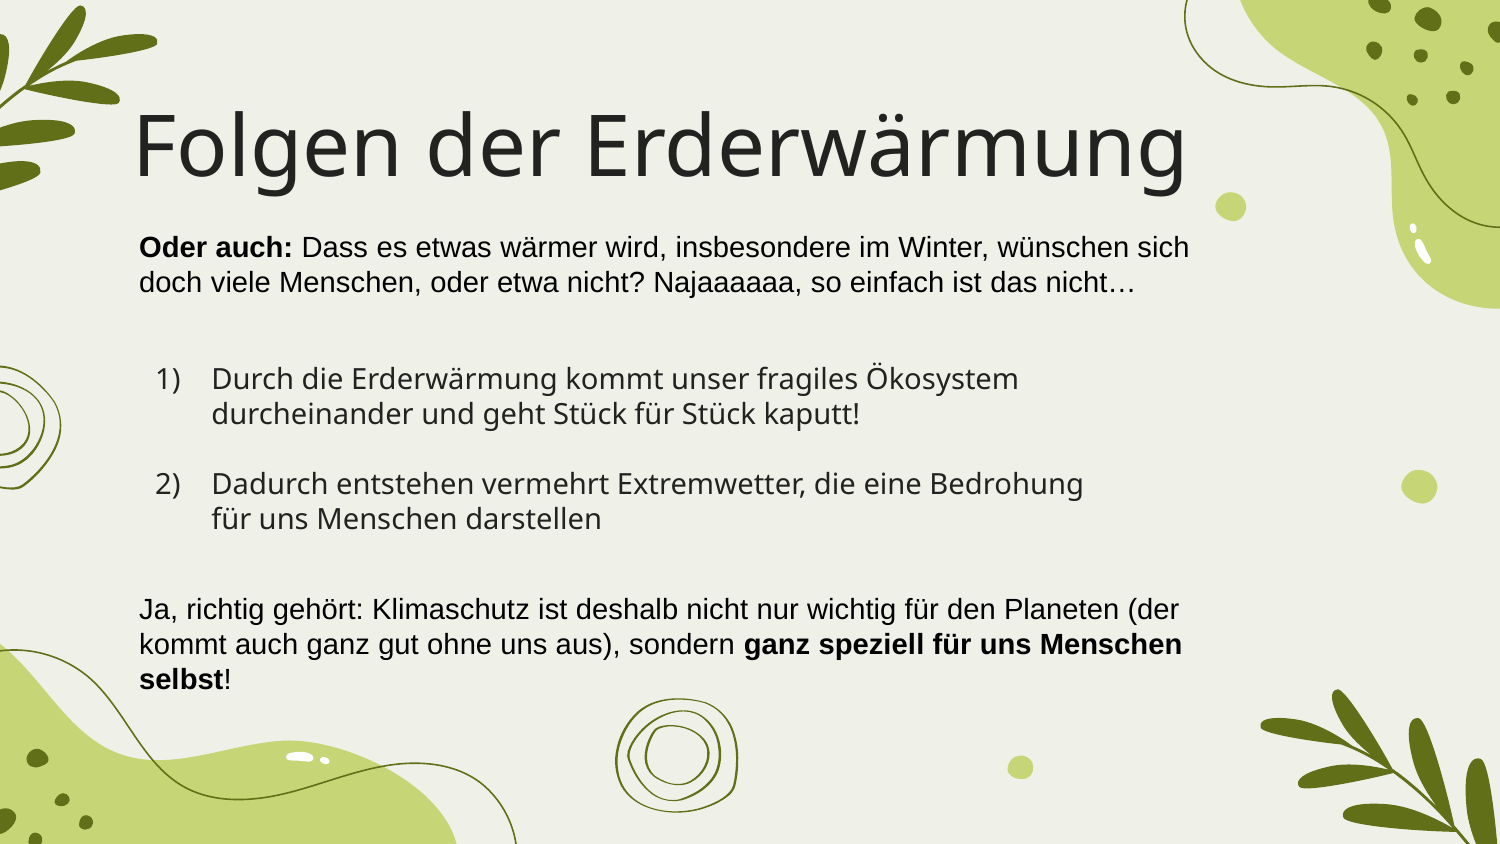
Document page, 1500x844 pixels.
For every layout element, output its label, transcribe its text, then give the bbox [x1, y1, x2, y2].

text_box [1129, 0, 1500, 352]
text_box Ja, richtig gehört: Klimaschutz ist deshalb nicht nur wichtig für den Planeten (der kommt auch ganz gut ohne uns aus), sondern ganz speziell für uns Menschen selbst! [124, 582, 1275, 703]
list Durch die Erderwärmung kommt unser fragiles Ökosystem durcheinander und geht Stück für Stück kaputt! Dadurch entstehen vermehrt Extremwetter, die eine Bedrohung für uns Menschen darstellen [117, 345, 1133, 678]
title Folgen der Erderwärmung [117, 75, 1124, 183]
text_box Oder auch: Dass es etwas wärmer wird, insbesondere im Winter, wünschen sich doch viele Menschen, oder etwa nicht? Najaaaaaa, so einfach ist das nicht… [124, 221, 1124, 306]
